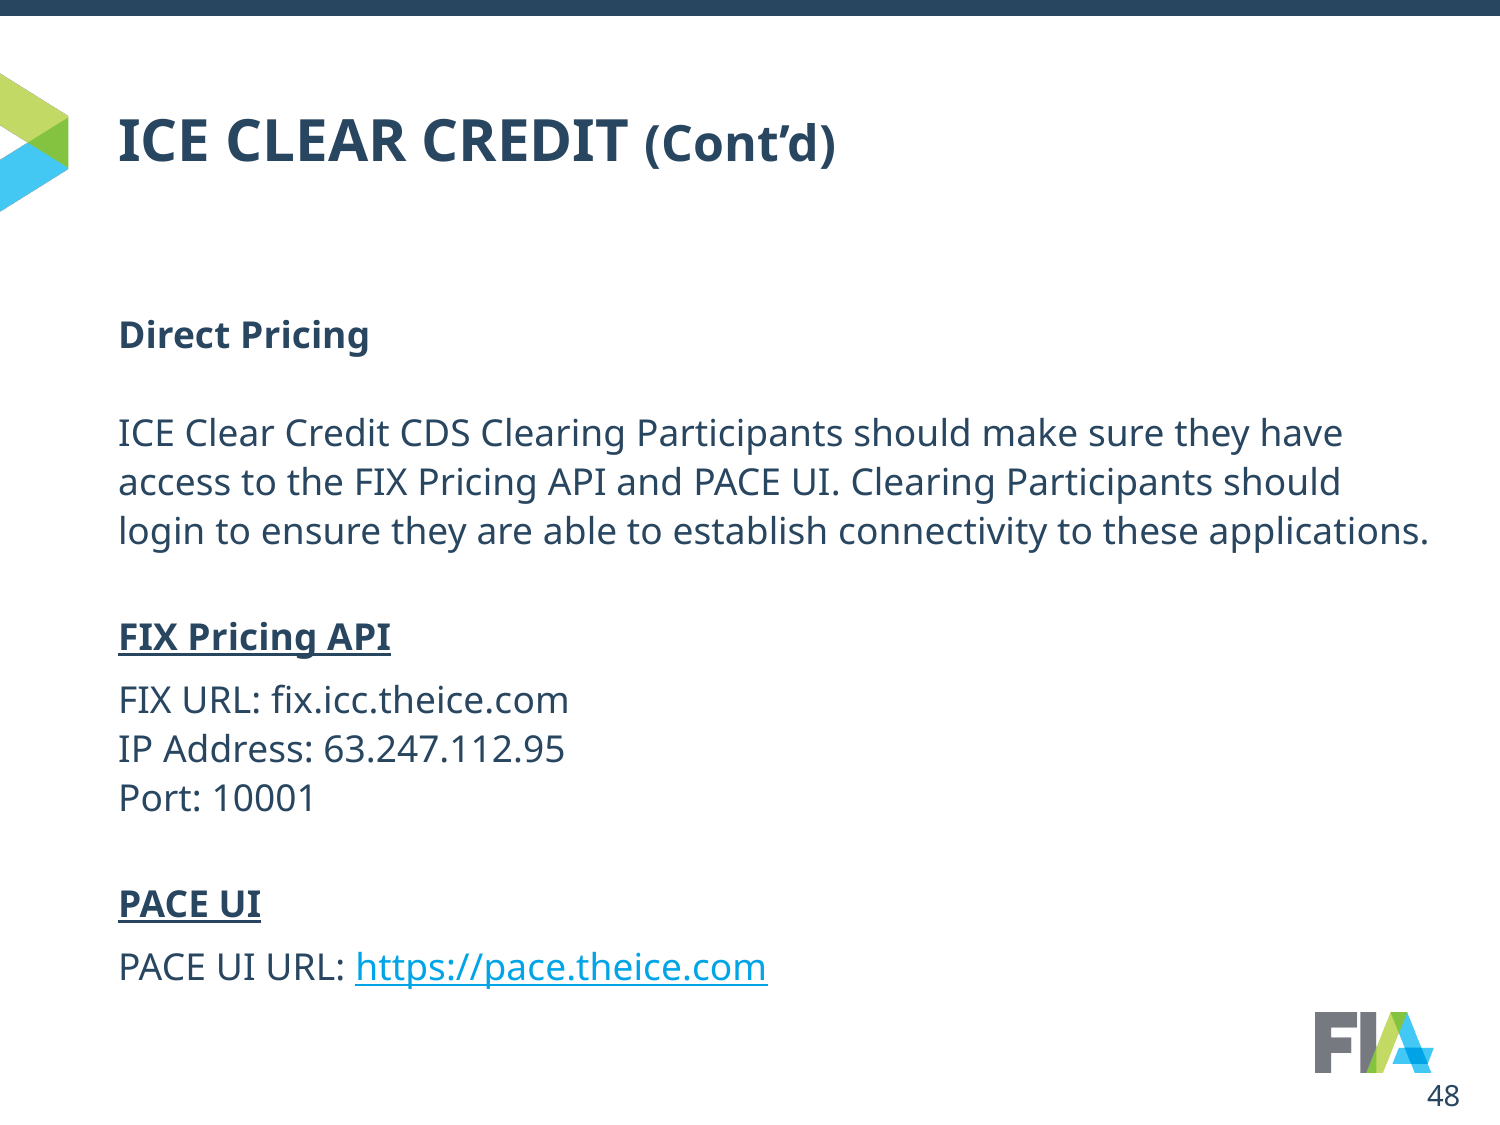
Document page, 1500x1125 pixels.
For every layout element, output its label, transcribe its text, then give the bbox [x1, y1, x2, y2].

title ICE CLEAR CREDIT (Cont’d) [103, 33, 1397, 251]
list Direct Pricing ICE Clear Credit CDS Clearing Participants should make sure they have access to the FIX Pricing API and PACE UI. Clearing Participants should login to ensure they are able to establish connectivity to these applications. FIX Pricing API FIX URL: fix.icc.theice.com IP Address: 63.247.112.95 Port: 10001 PACE UI PACE UI URL: https://pace.theice.com [103, 299, 1454, 1014]
picture [1315, 1014, 1434, 1073]
